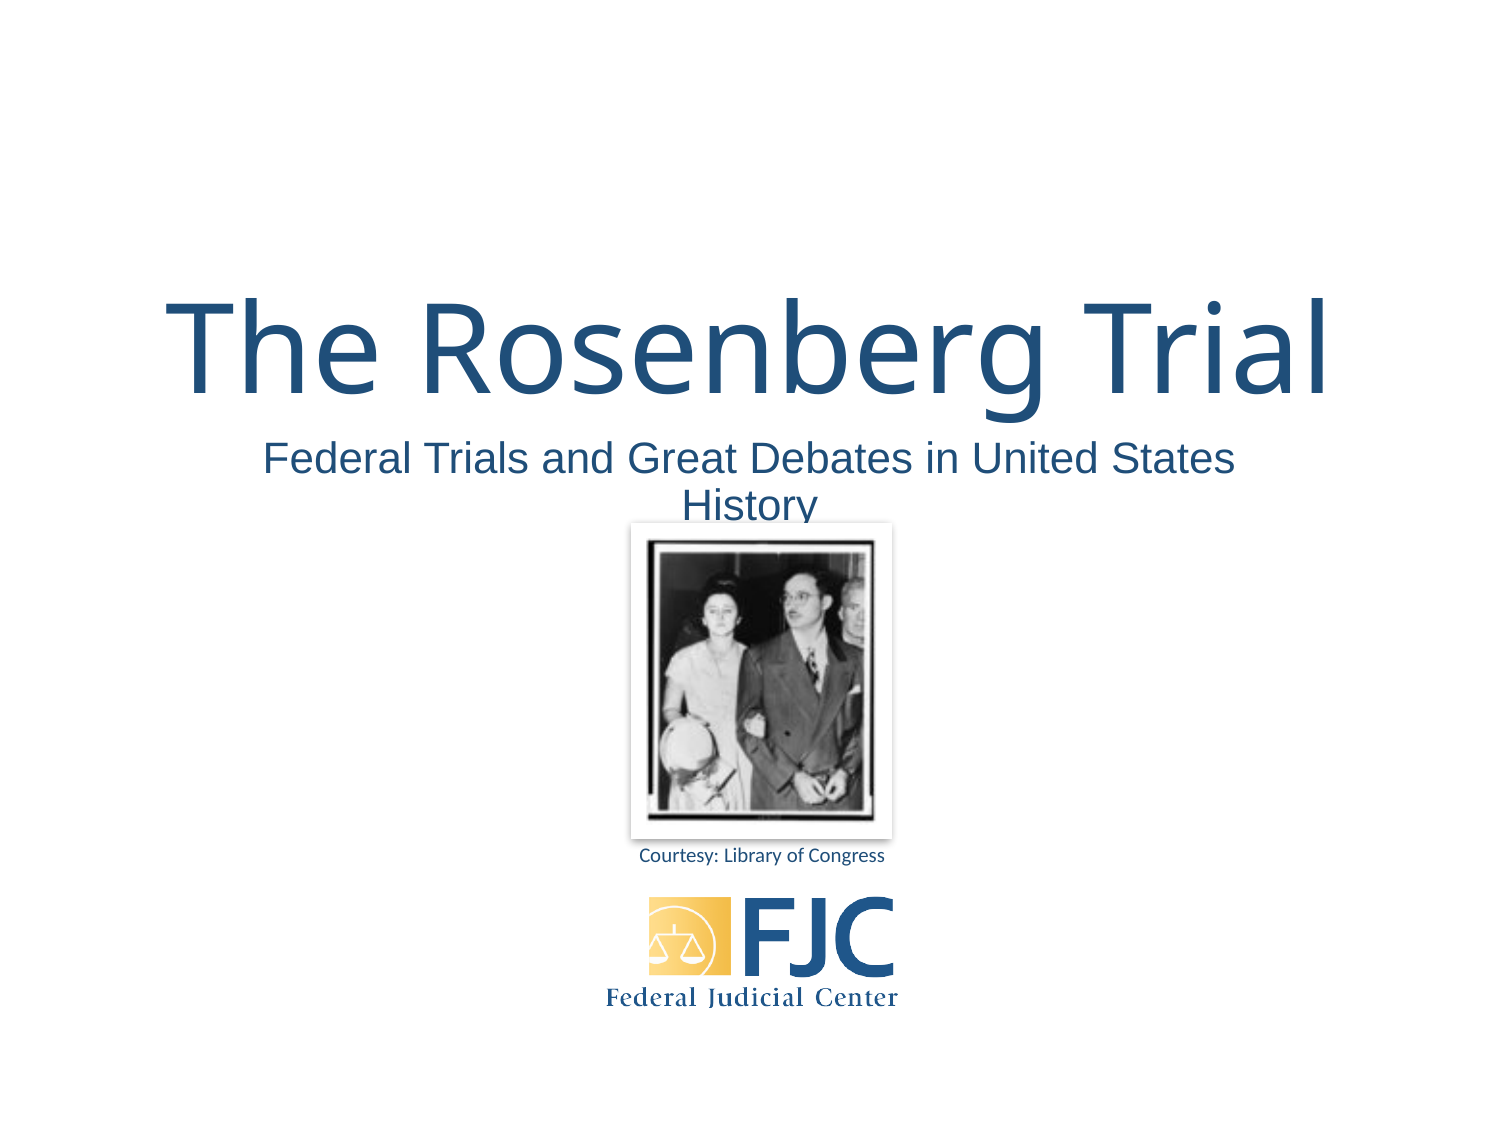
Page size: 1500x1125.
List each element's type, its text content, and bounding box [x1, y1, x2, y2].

picture [600, 895, 900, 1008]
text_box Courtesy: Library of Congress [612, 833, 912, 874]
subtitle Federal Trials and Great Debates in United States History [187, 427, 1313, 538]
picture [645, 537, 878, 825]
title The Rosenberg Trial [112, 131, 1388, 428]
